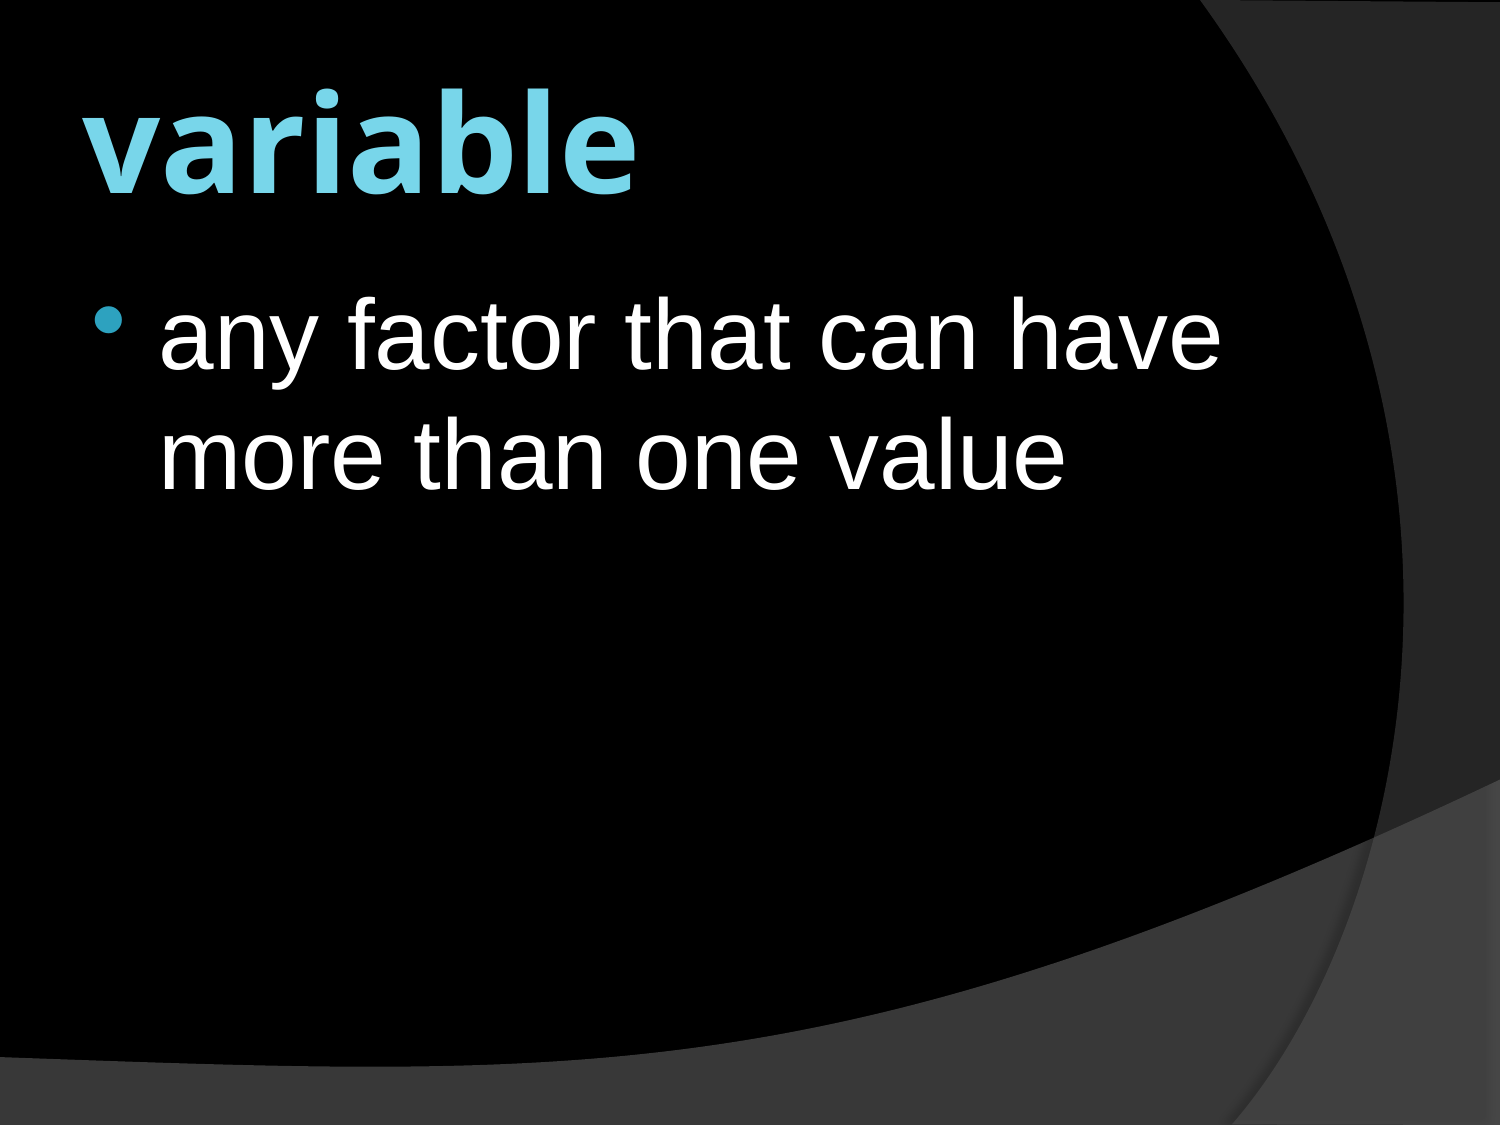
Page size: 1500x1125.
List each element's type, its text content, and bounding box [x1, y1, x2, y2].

list any factor that can have more than one value [75, 262, 1400, 1005]
title variable [75, 45, 1300, 233]
